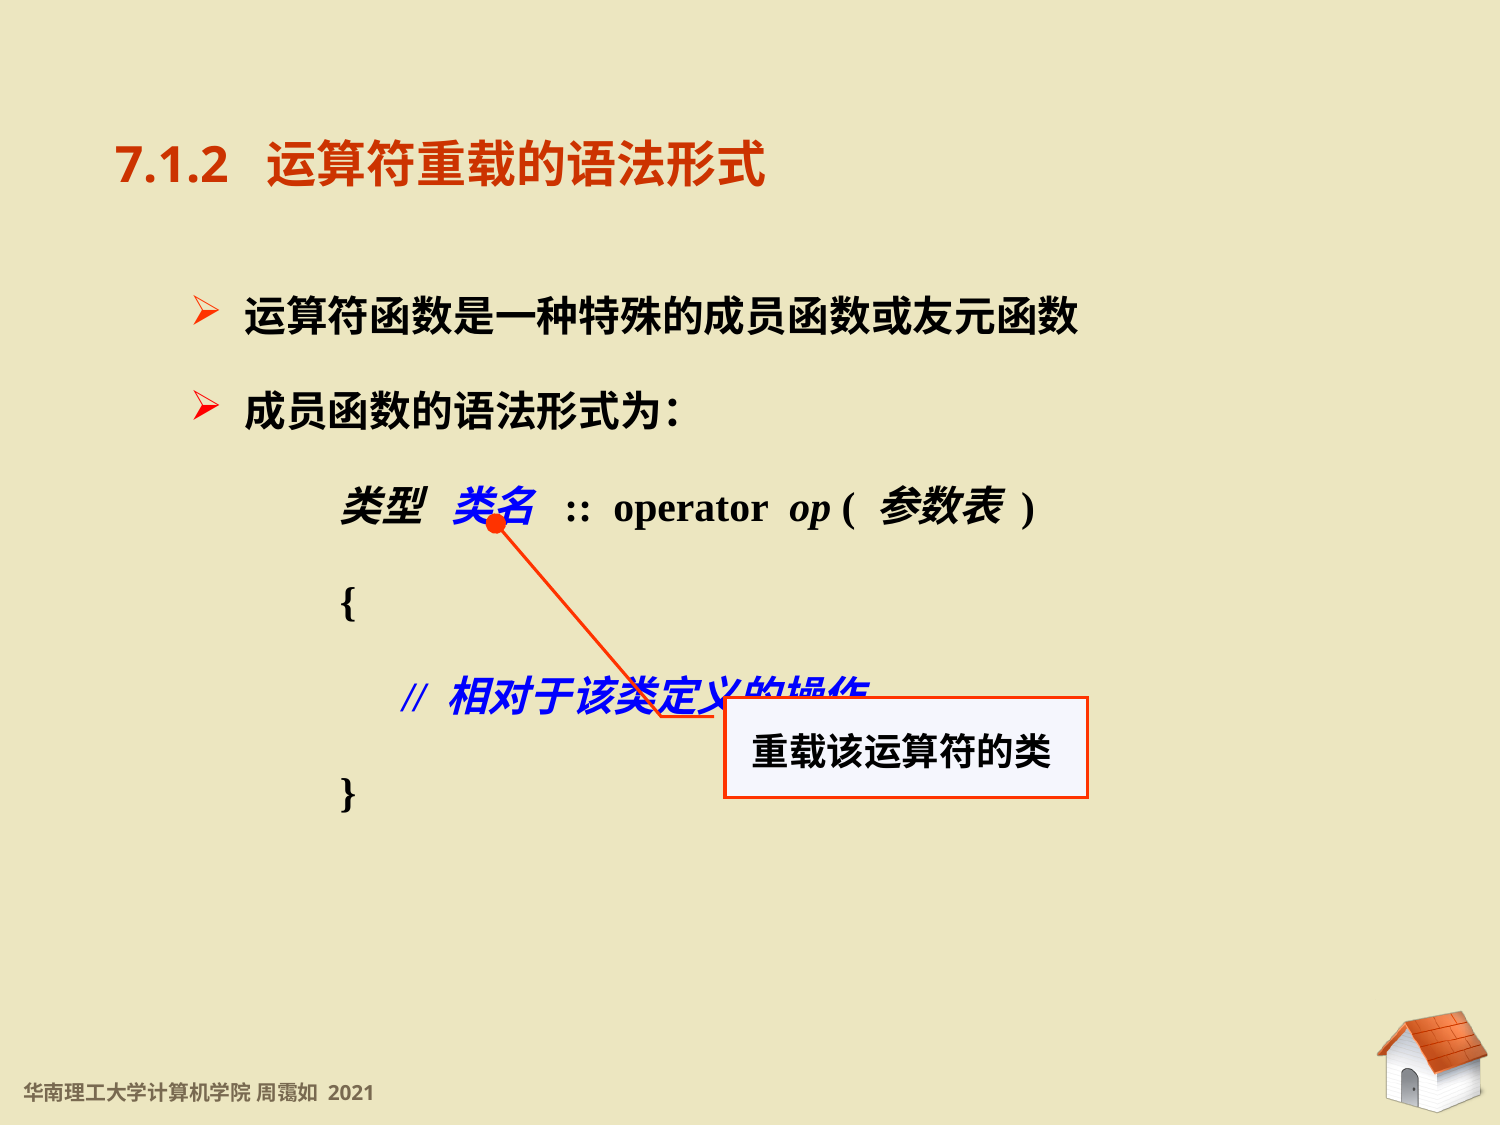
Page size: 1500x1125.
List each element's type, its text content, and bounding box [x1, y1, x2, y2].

subtitle 7.1.2 运算符重载的语法形式 [99, 125, 1025, 225]
text_box 重载该运算符的类 [485, 513, 713, 717]
text_box 运算符函数是一种特殊的成员函数或友元函数 成员函数的语法形式为： 类型 类名 :: operator op ( 参数表 ) { // 相对于该类定义的操作 } [174, 237, 1338, 823]
picture [1375, 999, 1488, 1124]
text_box 重载该运算符的类 [724, 697, 1088, 798]
